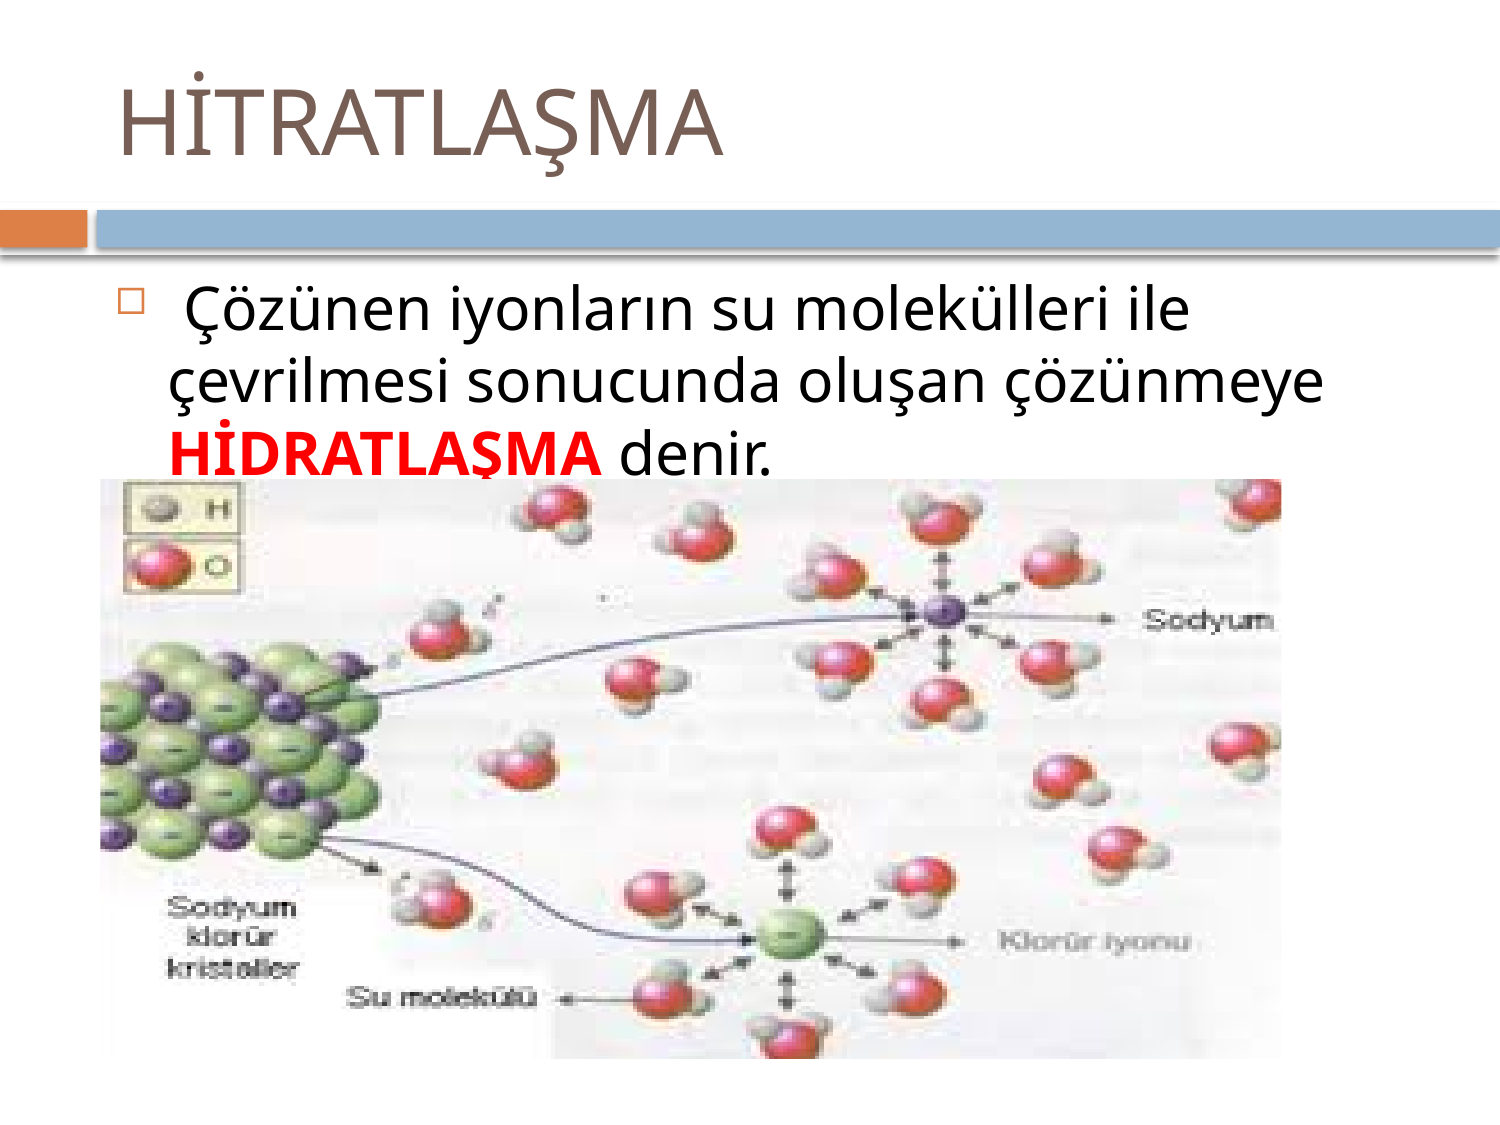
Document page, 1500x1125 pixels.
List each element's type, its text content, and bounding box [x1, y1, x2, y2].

list Çözünen iyonların su molekülleri ile çevrilmesi sonucunda oluşan çözünmeye HİDRATLAŞMA denir. [100, 262, 1438, 457]
picture [99, 479, 1282, 1059]
title HİTRATLAŞMA [100, 37, 1438, 200]
